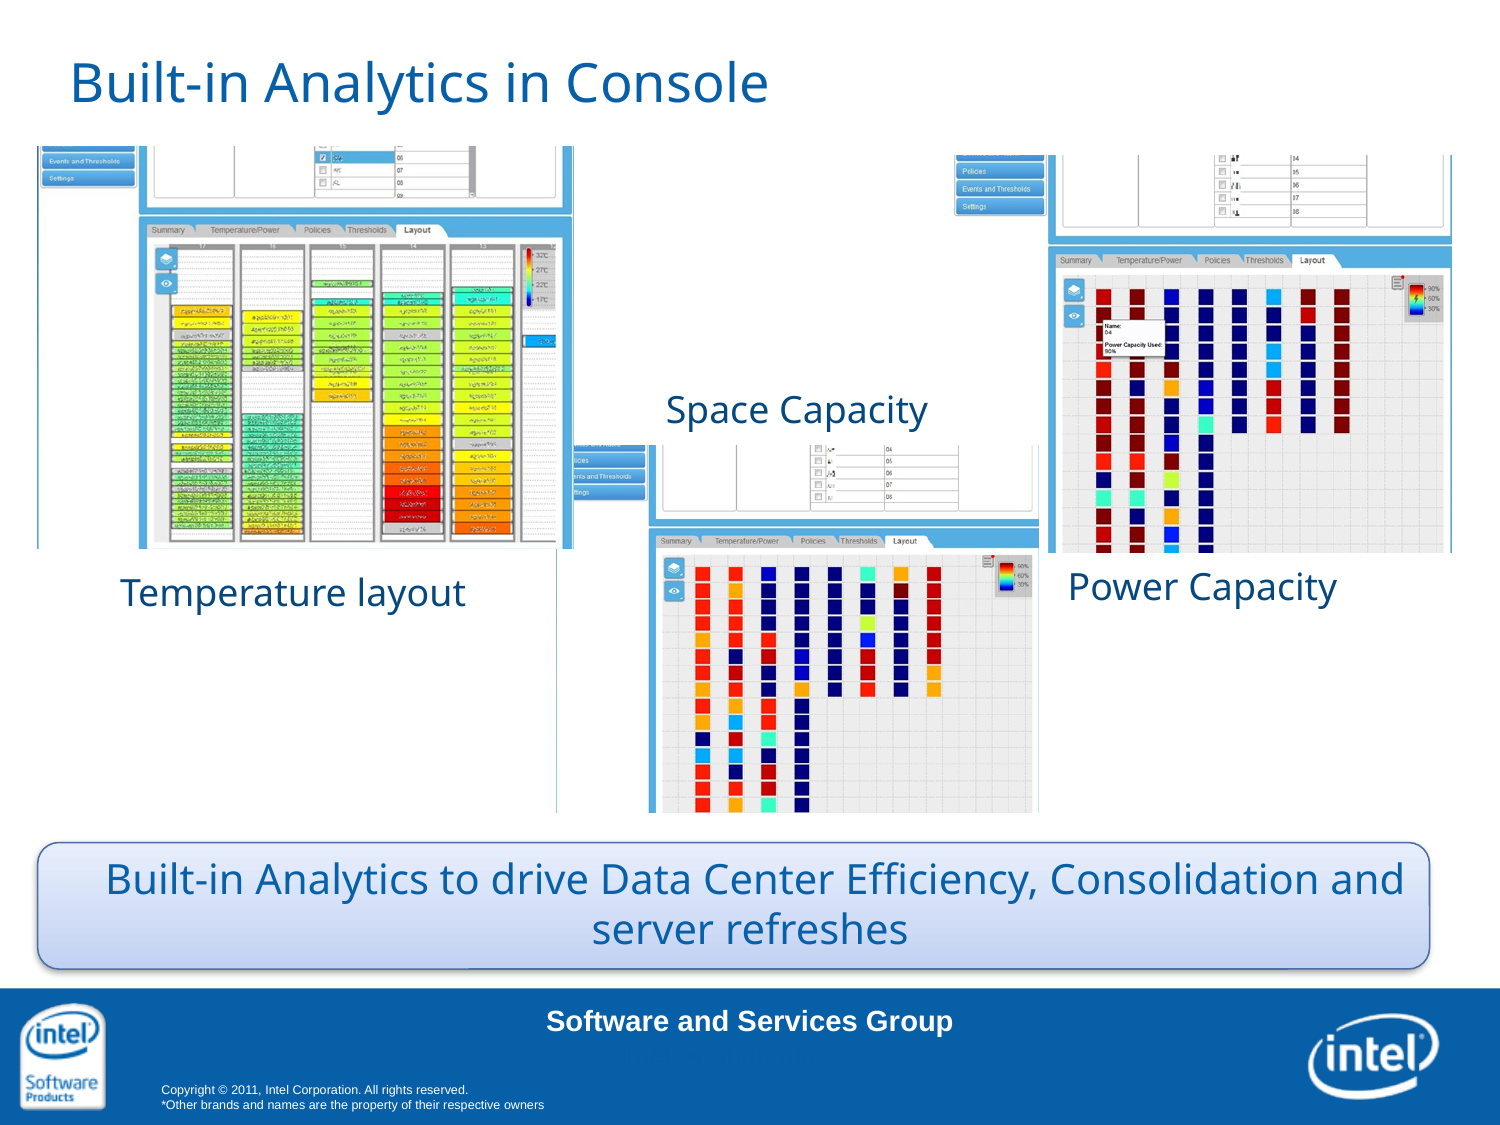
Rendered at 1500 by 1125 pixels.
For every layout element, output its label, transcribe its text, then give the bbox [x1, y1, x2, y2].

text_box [37, 146, 574, 623]
picture [18, 1002, 108, 1111]
picture [556, 154, 1452, 813]
title Built-in Analytics in Console [69, 47, 1429, 114]
picture [1307, 1013, 1441, 1102]
text_box Power Capacity [1052, 561, 1353, 616]
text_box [37, 842, 1452, 970]
text_box Space Capacity [651, 378, 944, 439]
